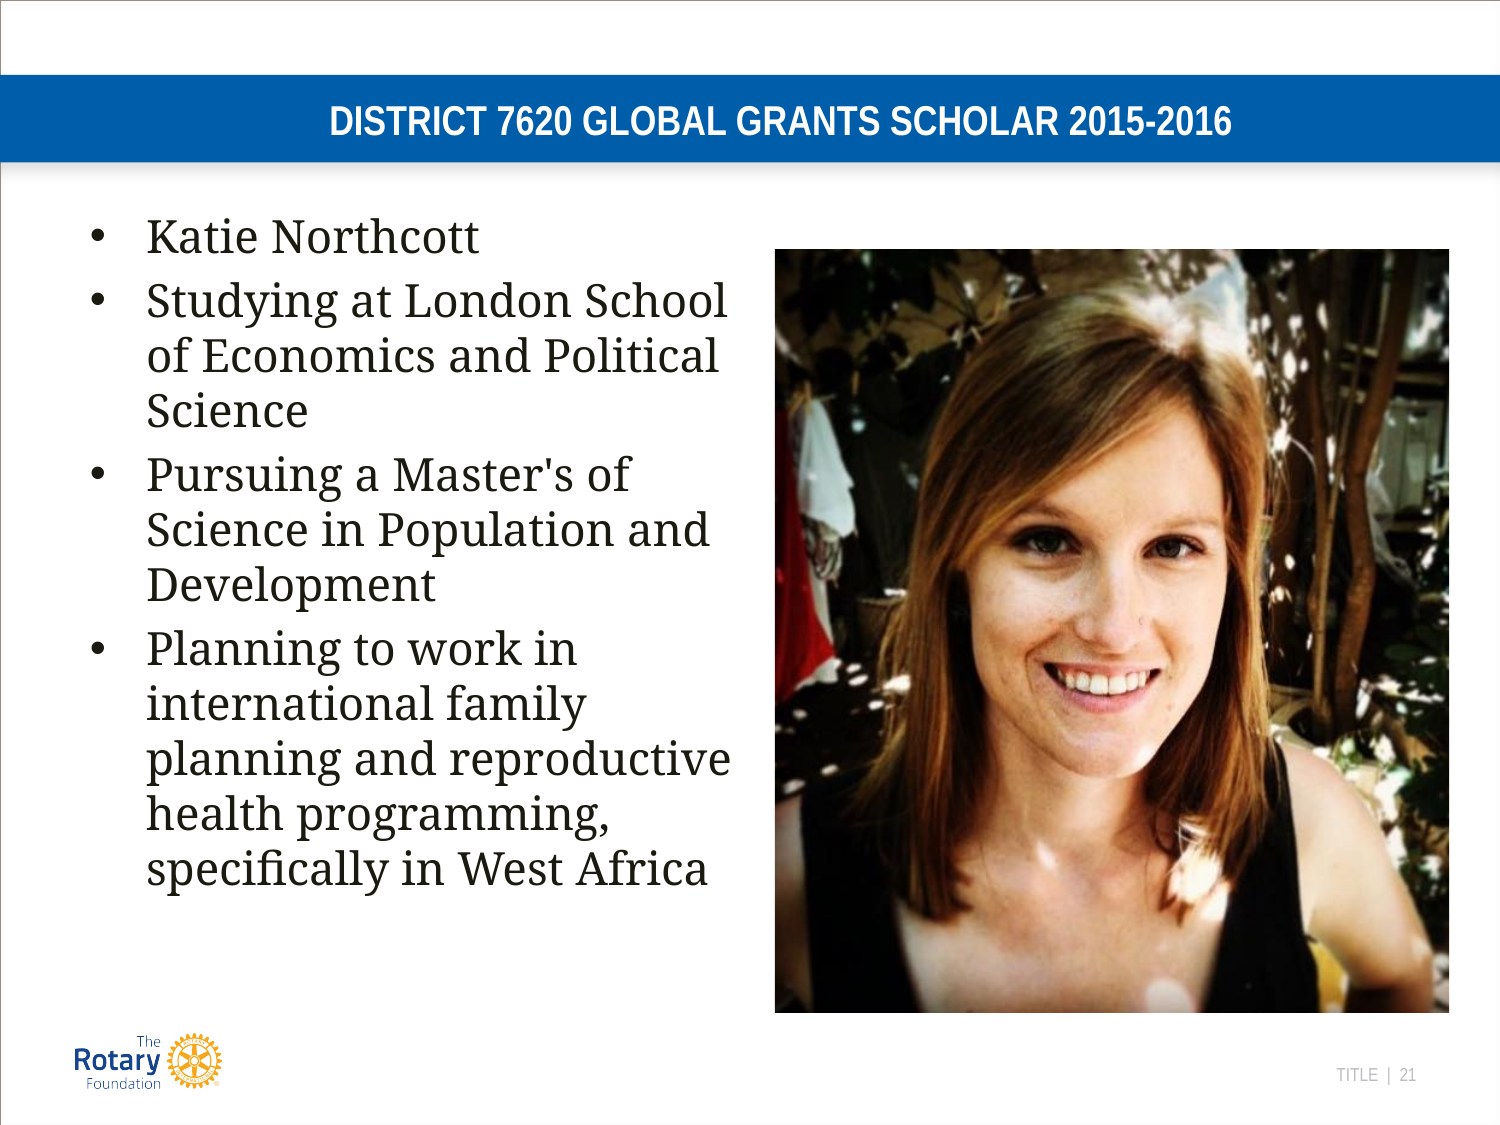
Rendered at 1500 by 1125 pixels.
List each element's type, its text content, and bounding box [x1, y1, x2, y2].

title DISTRICT 7620 GLOBAL GRANTS SCHOLAR 2015-2016 [62, 75, 1500, 163]
picture [75, 1033, 222, 1089]
list Katie Northcott Studying at London School of Economics and Political Science Pursuing a Master's of Science in Population and Development Planning to work in international family planning and reproductive health programming, specifically in West Africa [75, 200, 1425, 943]
picture [774, 249, 1450, 1013]
